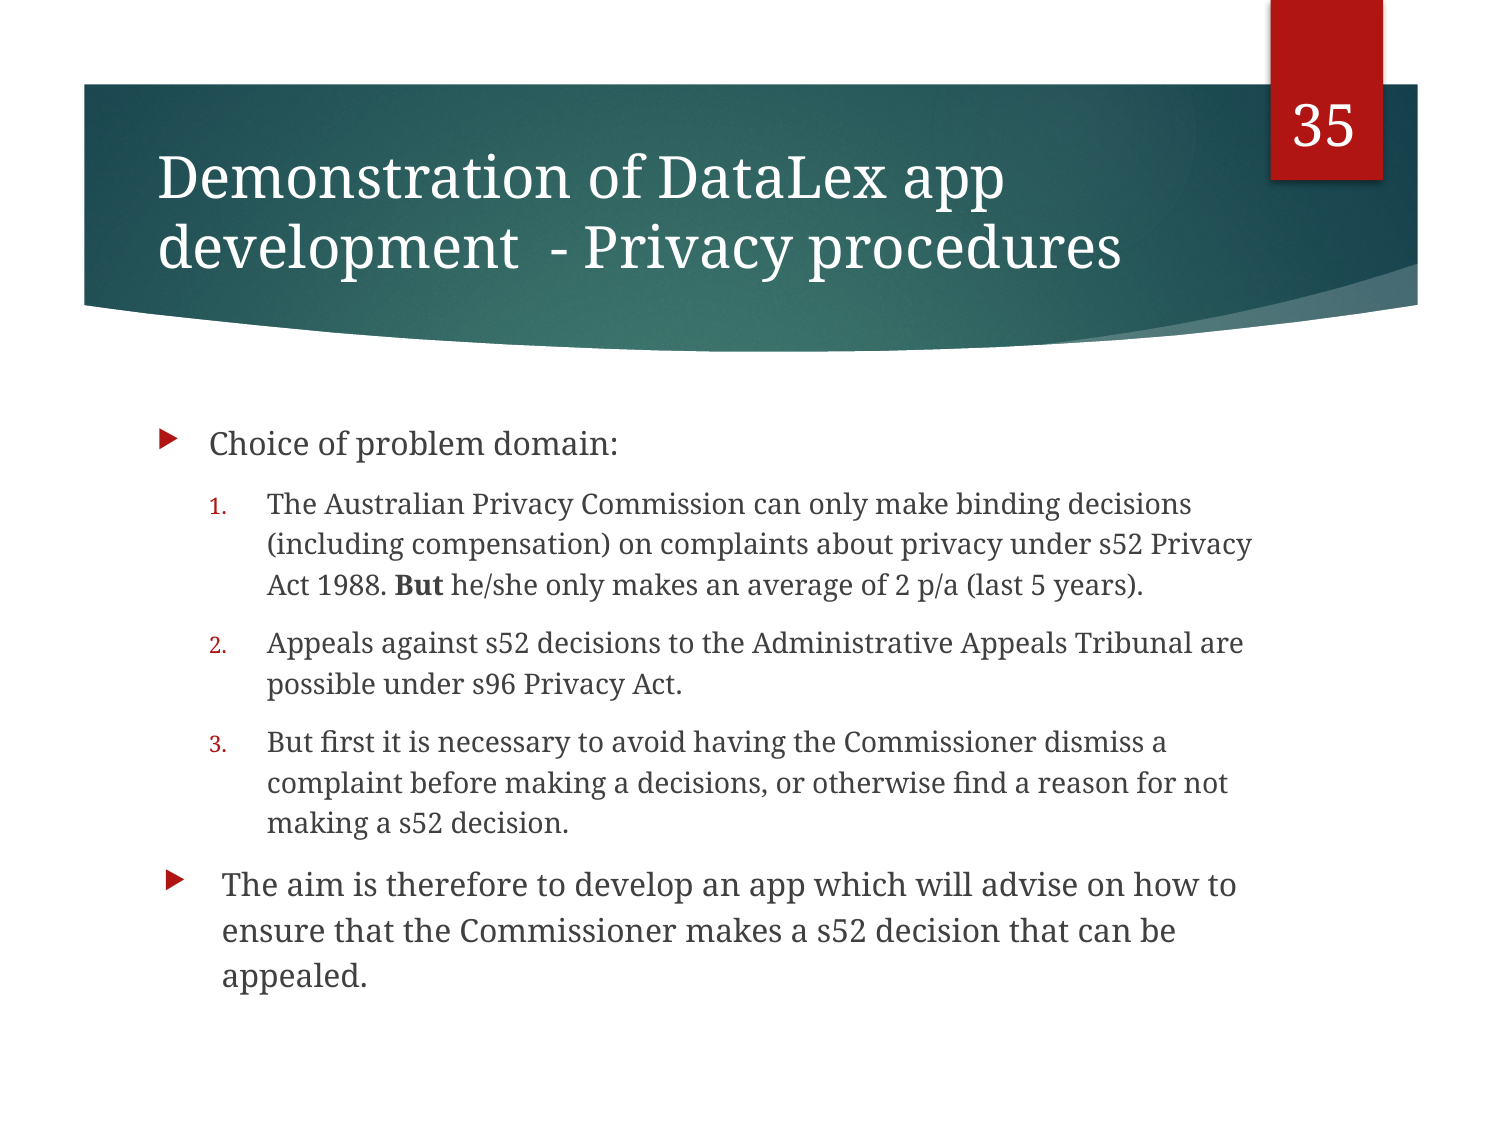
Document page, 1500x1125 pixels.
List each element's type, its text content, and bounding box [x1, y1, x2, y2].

list Choice of problem domain: The Australian Privacy Commission can only make binding decisions (including compensation) on complaints about privacy under s52 Privacy Act 1988. But he/she only makes an average of 2 p/a (last 5 years). Appeals against s52 decisions to the Administrative Appeals Tribunal are possible under s96 Privacy Act. But first it is necessary to avoid having the Commissioner dismiss a complaint before making a decisions, or otherwise find a reason for not making a s52 decision. The aim is therefore to develop an app which will advise on how to ensure that the Commissioner makes a s52 decision that can be appealed. [142, 408, 1278, 1036]
slide_number 35 [1259, 48, 1390, 175]
title Demonstration of DataLex app development - Privacy procedures [142, 152, 1183, 269]
